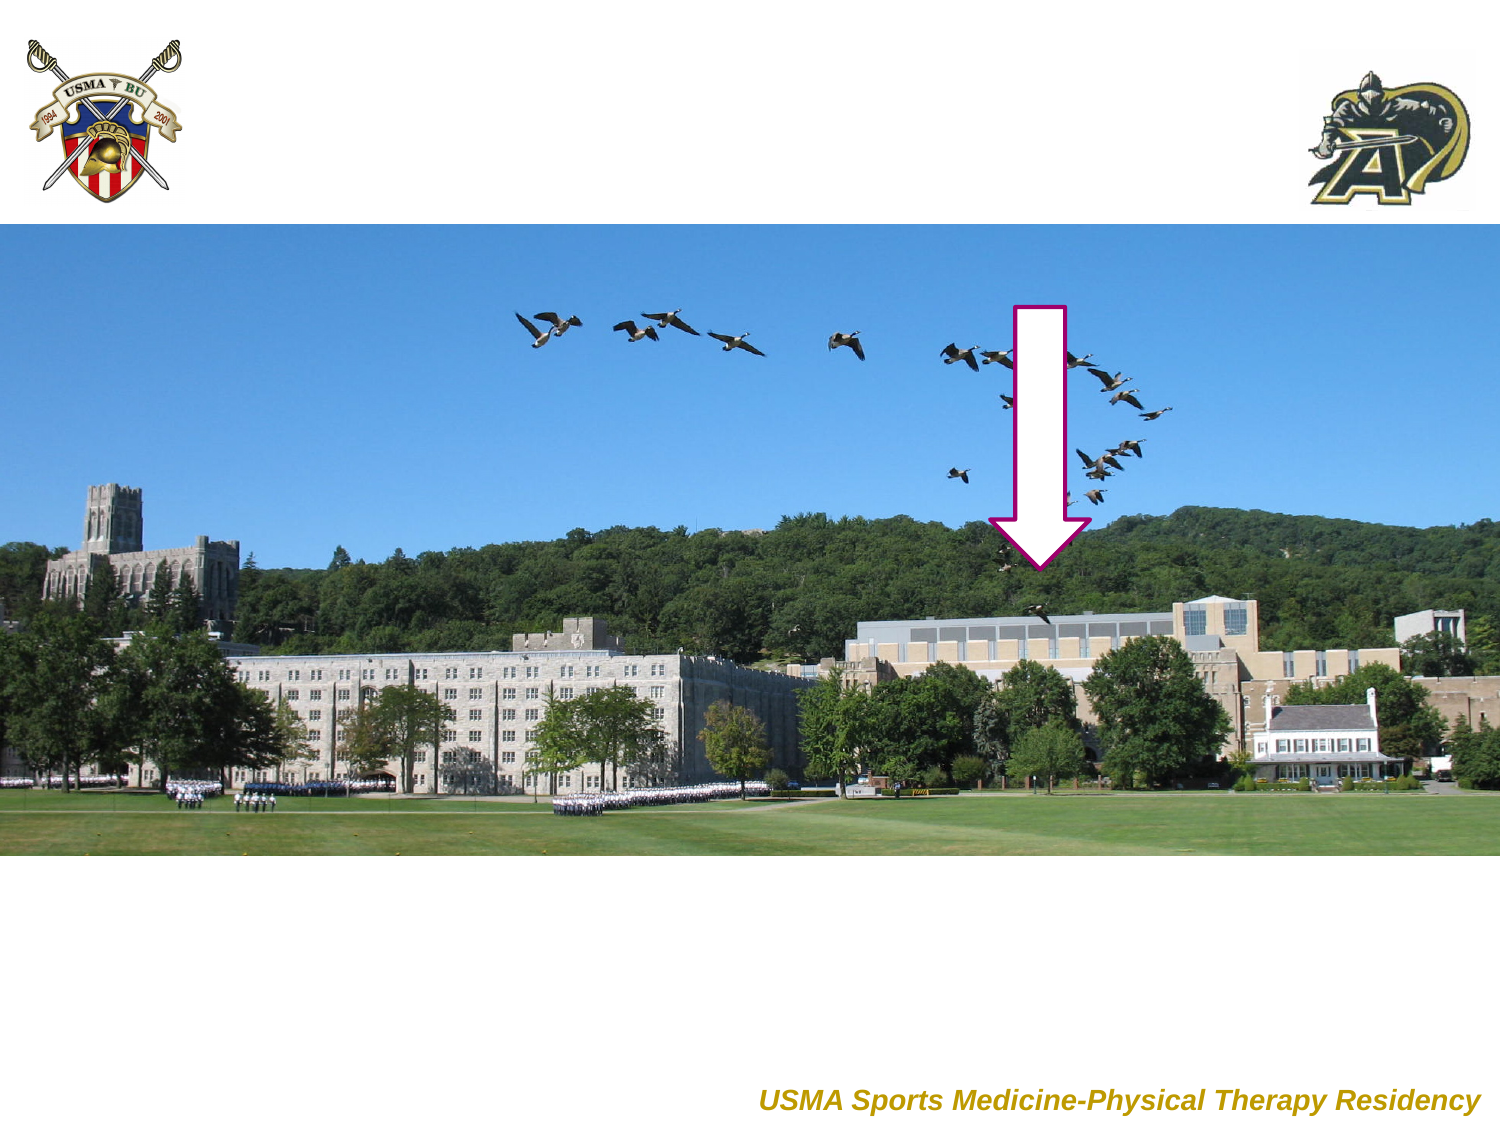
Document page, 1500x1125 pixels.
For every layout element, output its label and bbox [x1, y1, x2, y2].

picture [24, 37, 185, 206]
picture [0, 224, 1500, 856]
picture [1299, 49, 1476, 211]
